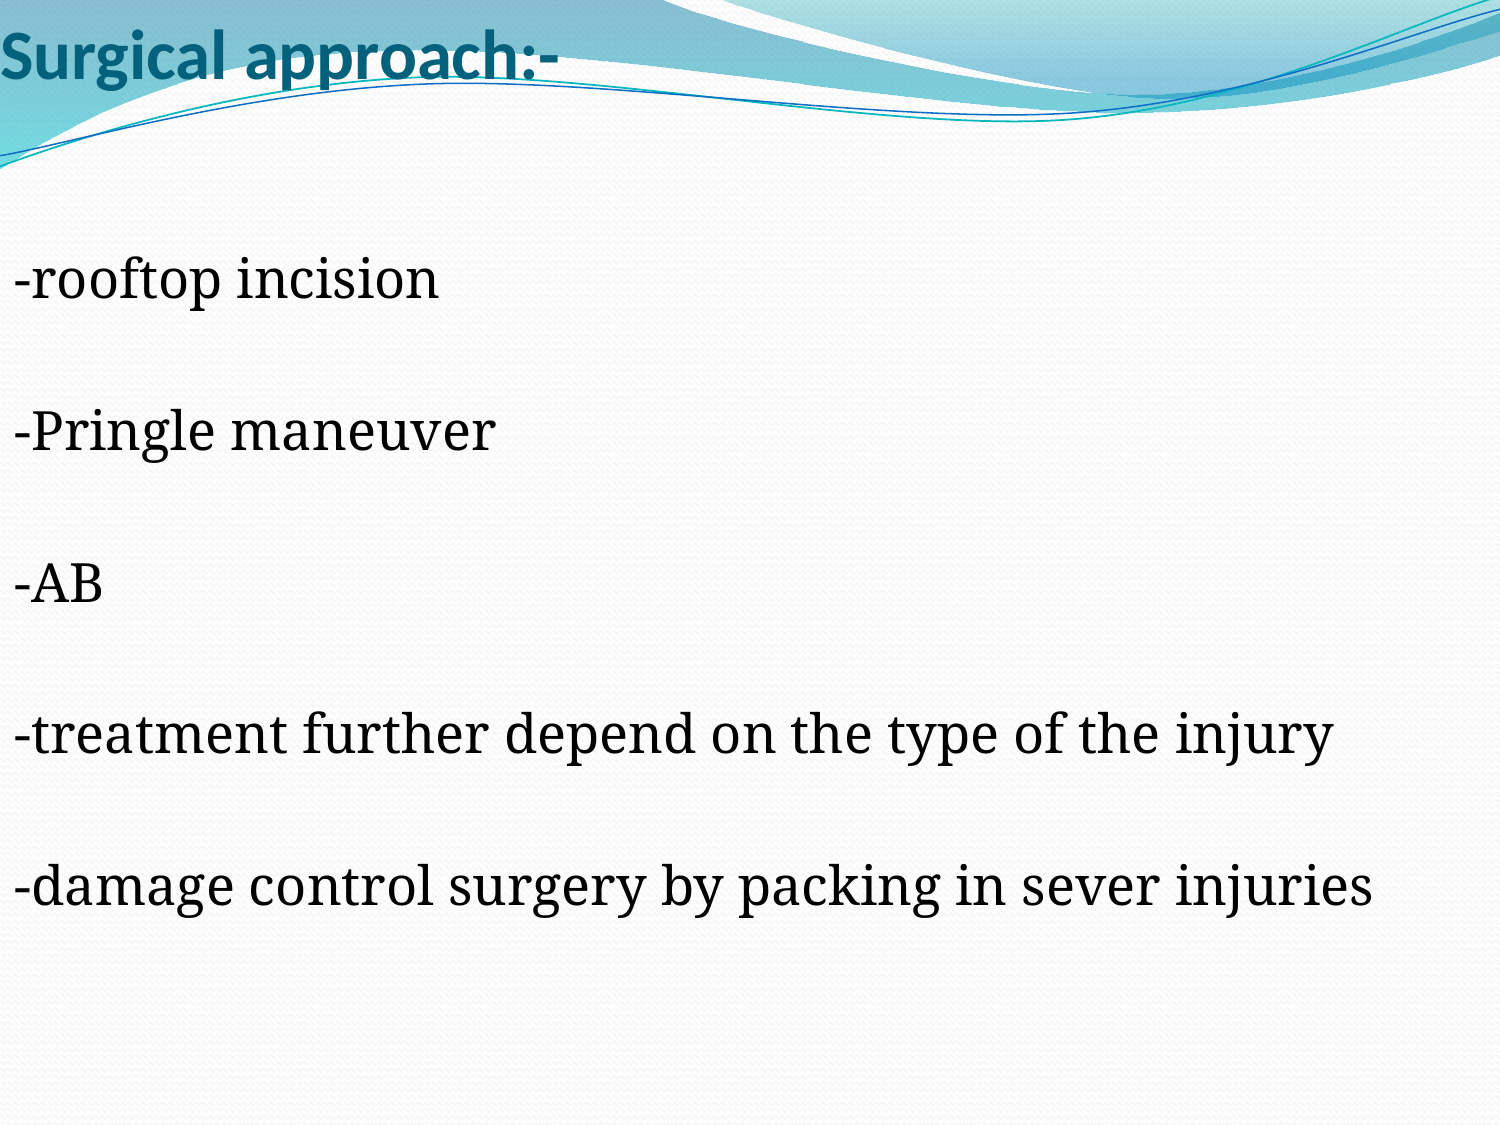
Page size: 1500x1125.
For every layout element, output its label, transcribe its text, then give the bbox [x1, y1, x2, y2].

list -rooftop incision -Pringle maneuver -AB -treatment further depend on the type of the injury -damage control surgery by packing in sever injuries [0, 237, 1500, 1125]
title Surgical approach:- [0, 0, 1425, 200]
